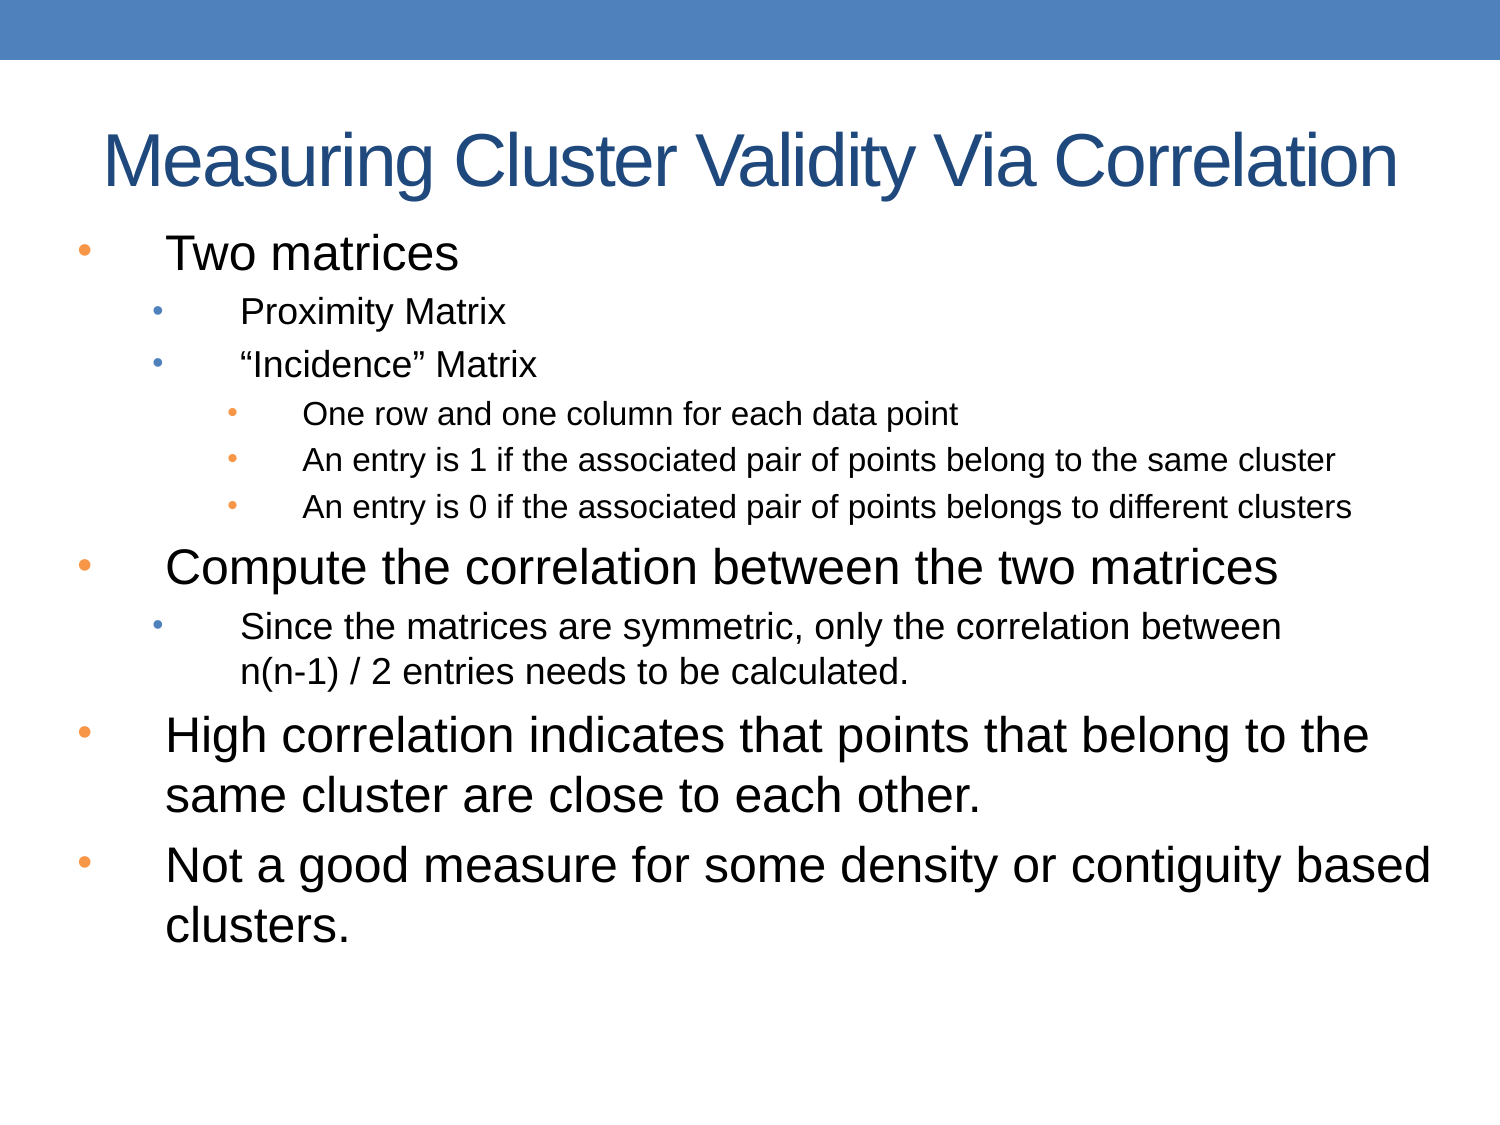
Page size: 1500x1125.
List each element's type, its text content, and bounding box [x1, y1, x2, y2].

title Measuring Cluster Validity Via Correlation [87, 75, 1438, 238]
list Two matrices Proximity Matrix “Incidence” Matrix One row and one column for each data point An entry is 1 if the associated pair of points belong to the same cluster An entry is 0 if the associated pair of points belongs to different clusters Compute the correlation between the two matrices Since the matrices are symmetric, only the correlation between n(n-1) / 2 entries needs to be calculated. High correlation indicates that points that belong to the same cluster are close to each other. Not a good measure for some density or contiguity based clusters. [62, 212, 1450, 1088]
